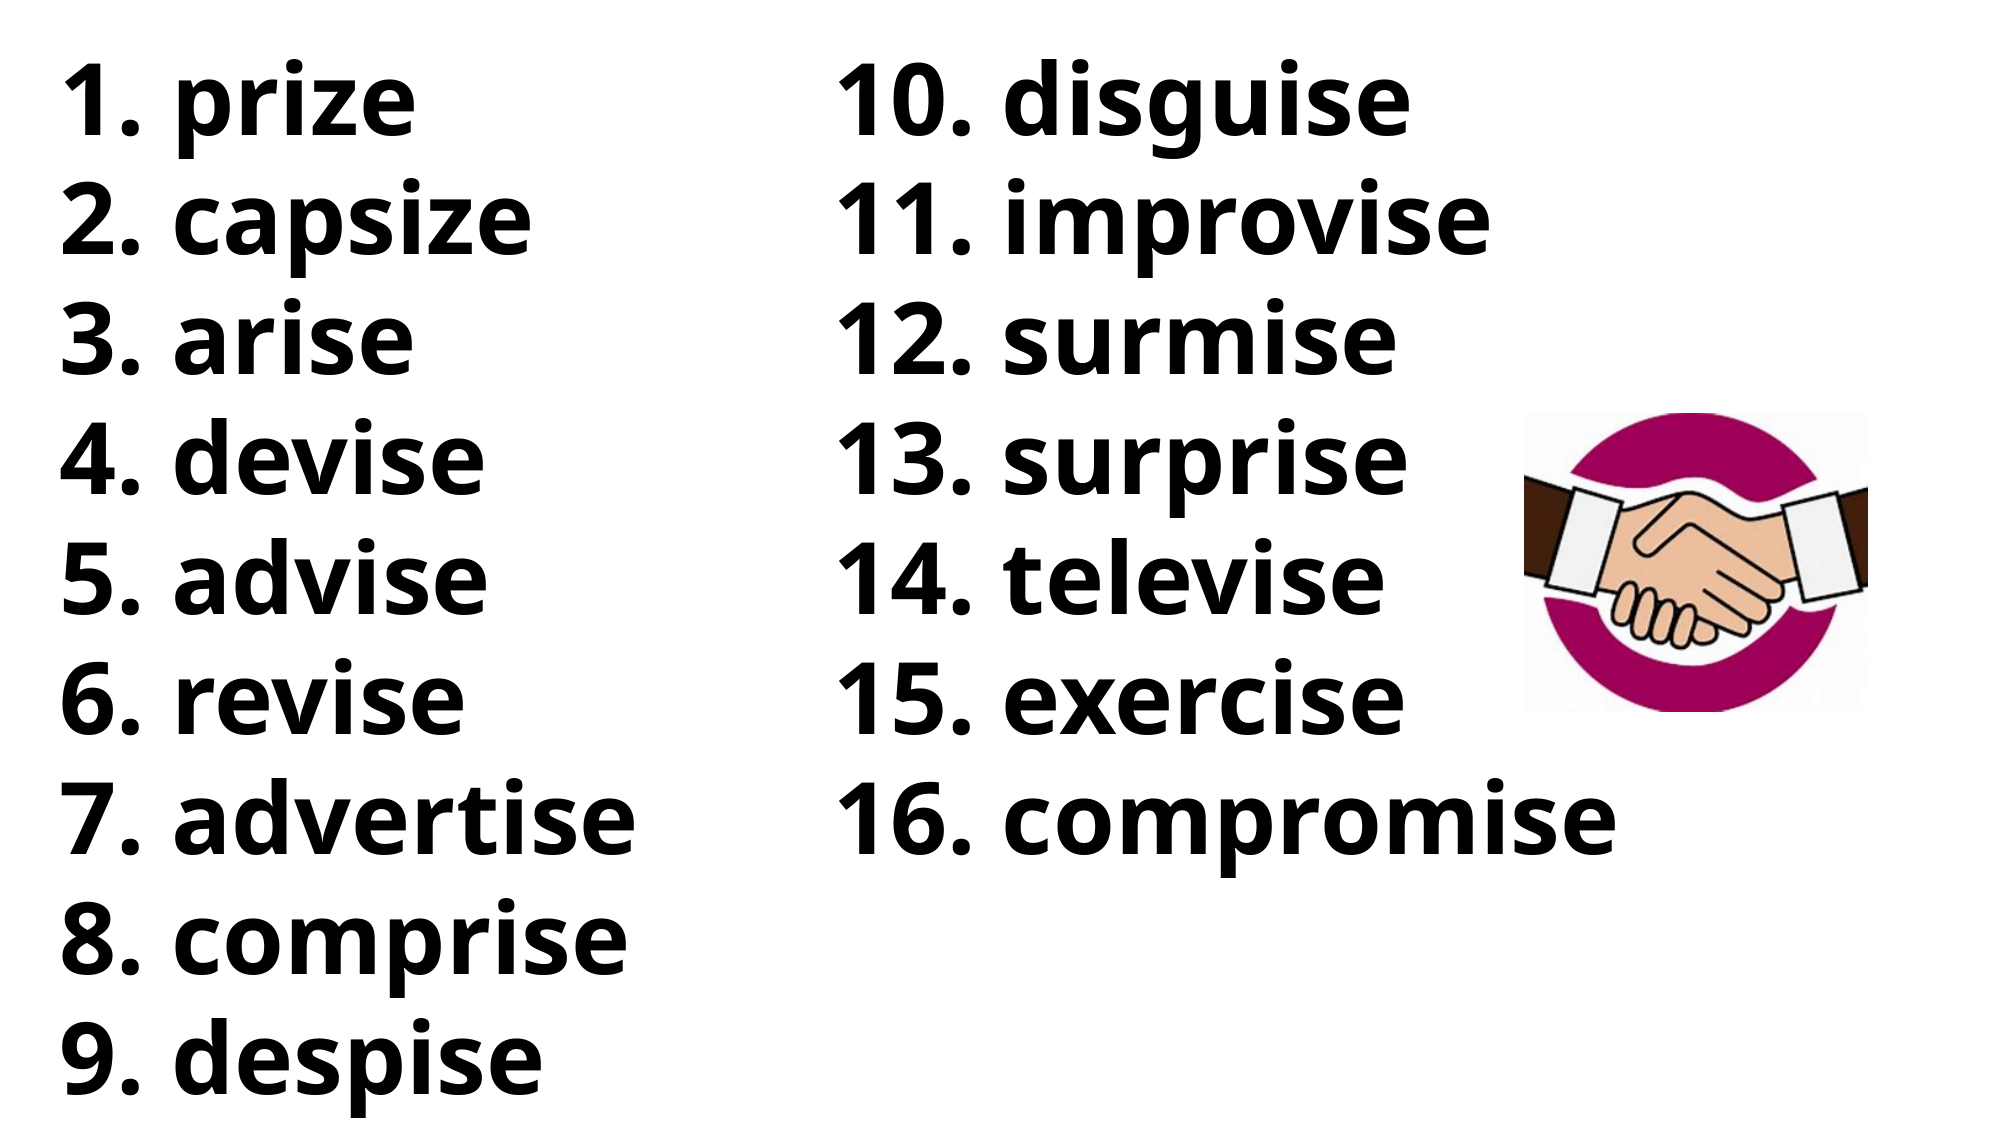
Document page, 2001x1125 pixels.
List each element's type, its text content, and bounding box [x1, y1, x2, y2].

picture [1524, 413, 1868, 712]
text_box 10. disguise 11. improvise 12. surmise 13. surprise 14. televise 15. exercise 16. compromise [818, 27, 1956, 882]
text_box prize capsize arise devise advise revise advertise comprise despise [44, 27, 923, 1122]
